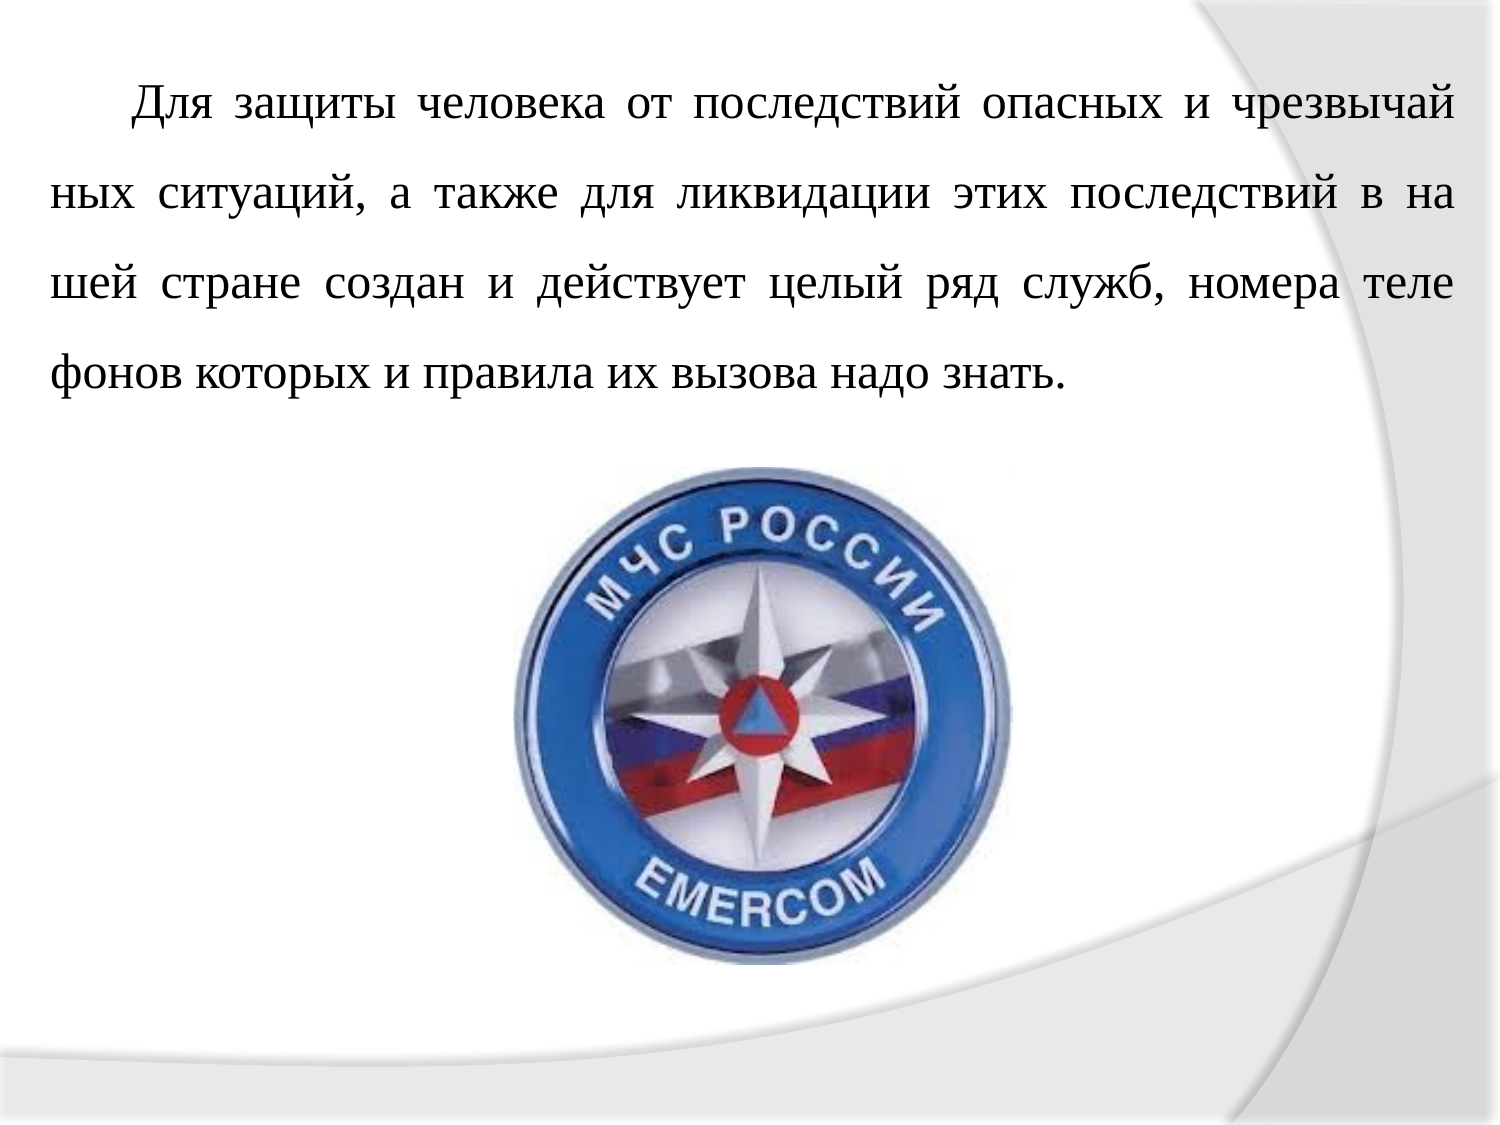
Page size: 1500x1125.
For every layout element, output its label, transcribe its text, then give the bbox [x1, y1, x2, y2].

picture [513, 467, 1013, 965]
list Для защиты человека от последствий опасных и чрезвычай­ных ситуаций, а также для ликвидации этих последствий в на­шей стране создан и действует целый ряд служб, номера теле­фонов которых и правила их вызова надо знать. [29, 30, 1471, 1094]
